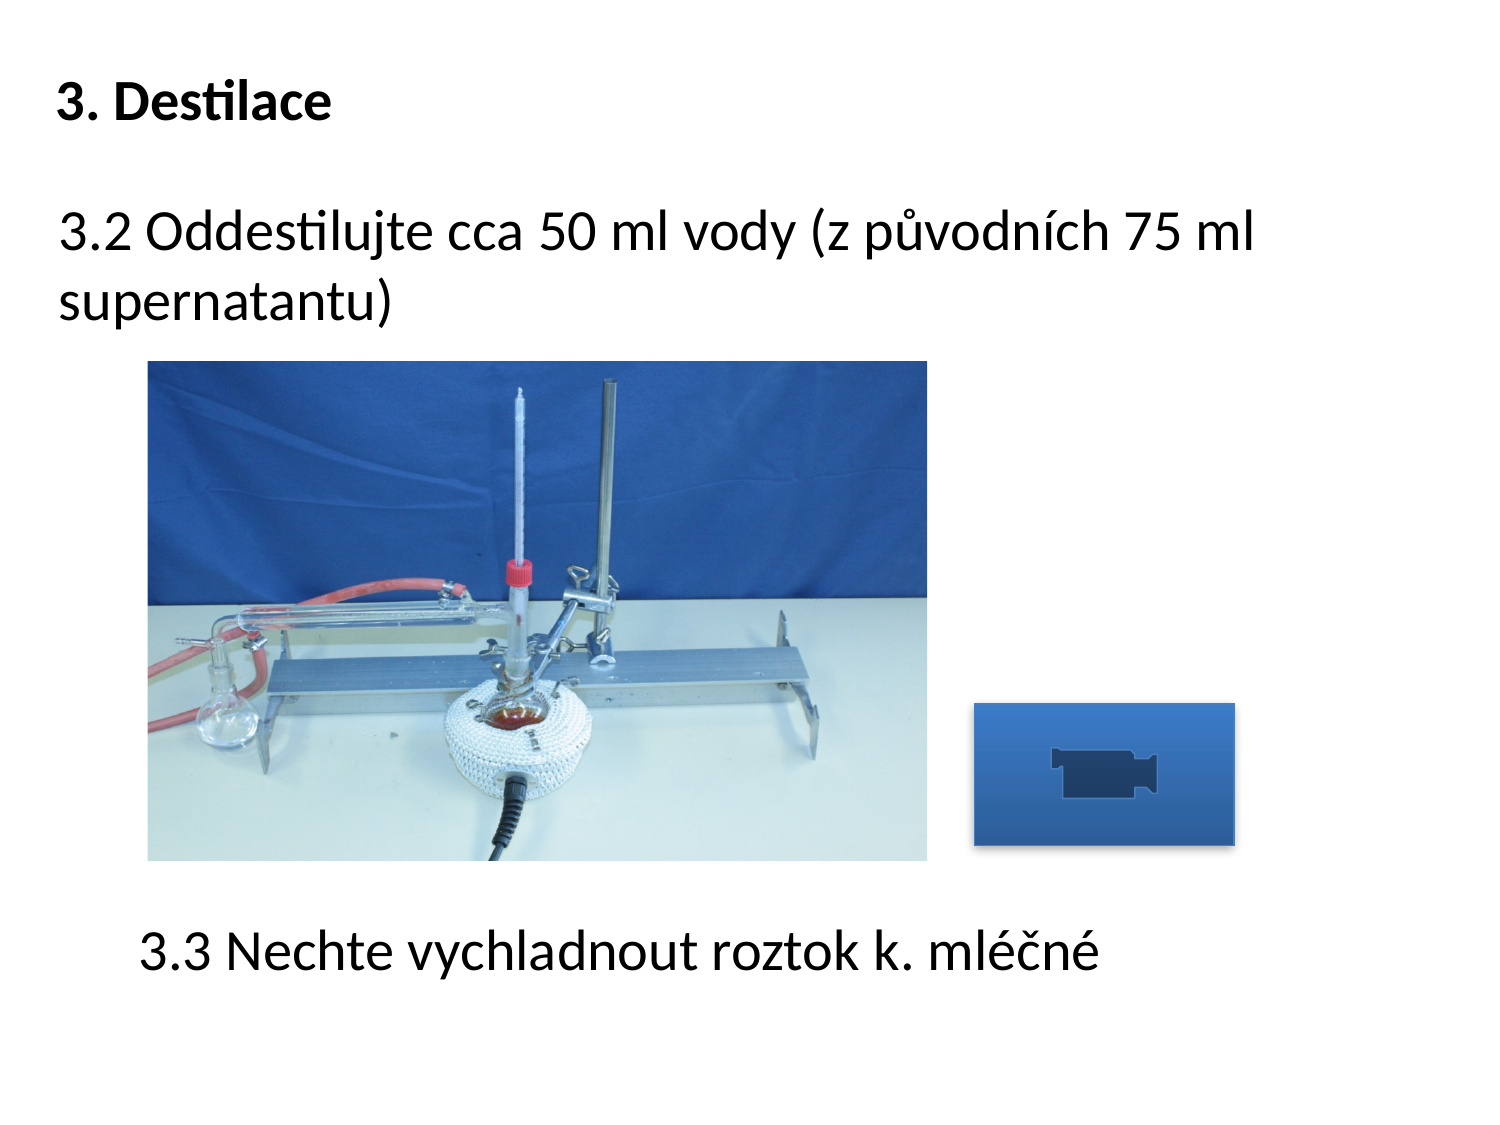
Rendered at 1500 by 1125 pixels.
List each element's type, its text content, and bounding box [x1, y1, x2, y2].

text_box 3.3 Nechte vychladnout roztok k. mléčné [123, 905, 1352, 990]
text_box [974, 704, 1235, 846]
text_box 3. Destilace [41, 54, 1235, 140]
text_box 3.2 Oddestilujte cca 50 ml vody (z původních 75 ml supernatantu) [44, 184, 1365, 279]
picture [147, 361, 928, 861]
